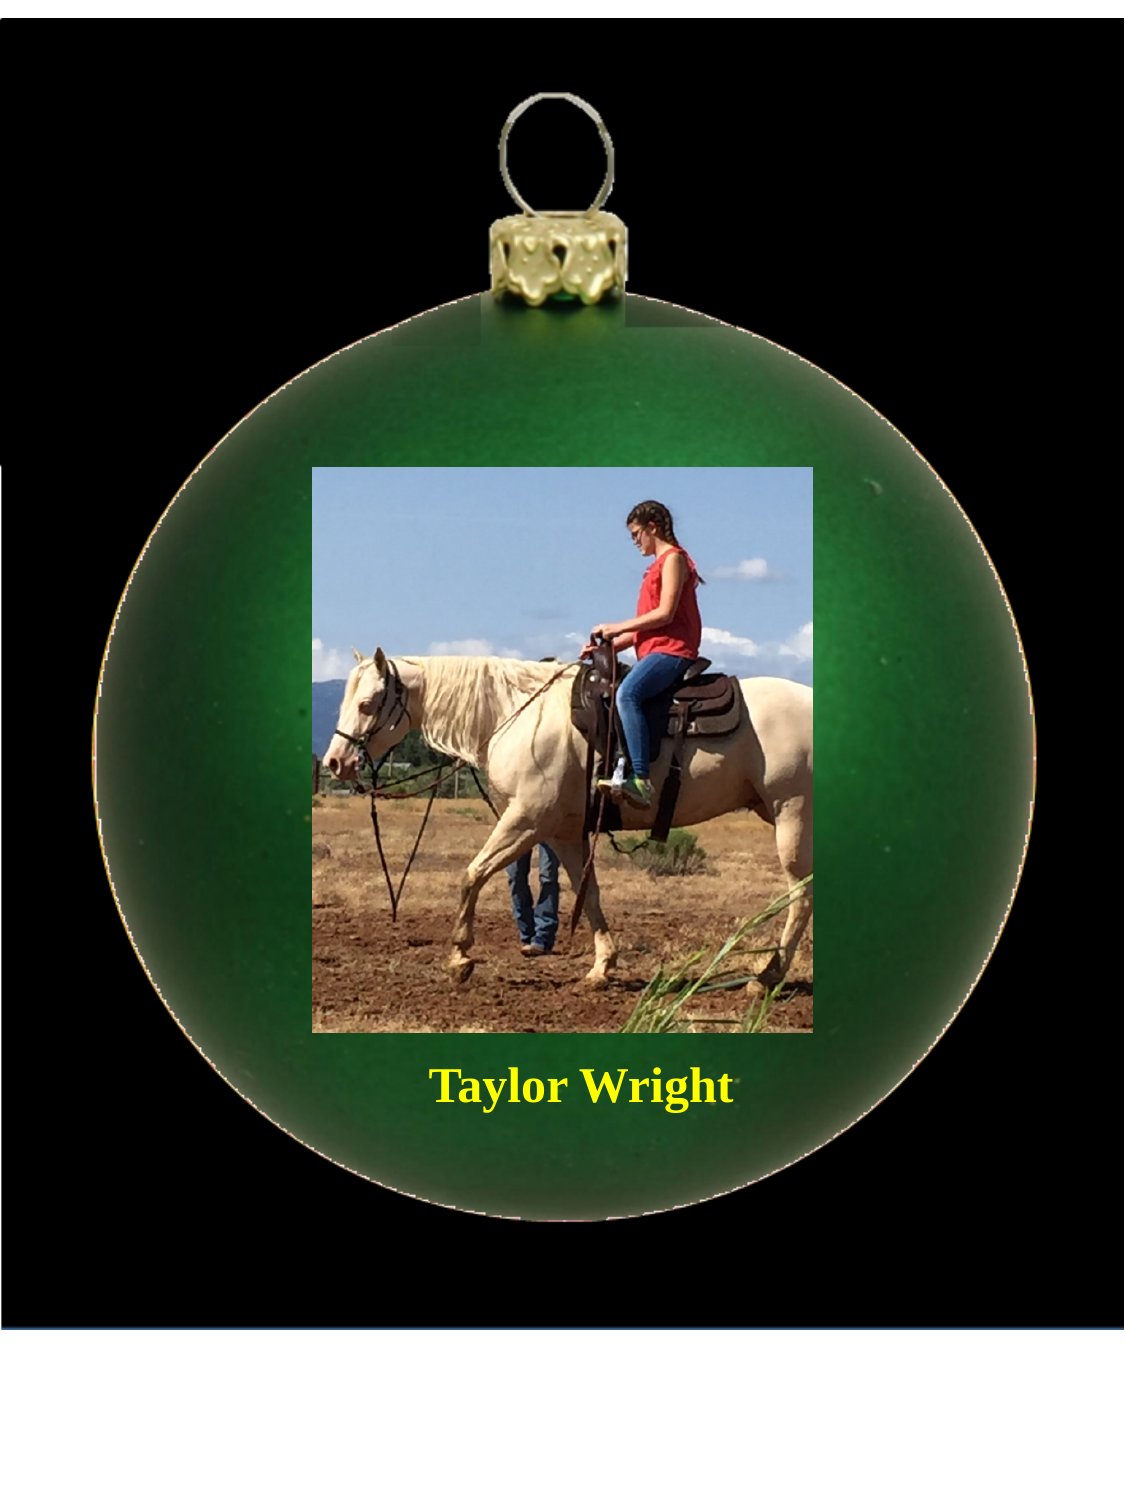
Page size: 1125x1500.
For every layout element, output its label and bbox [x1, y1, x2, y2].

picture [0, 18, 1124, 1330]
